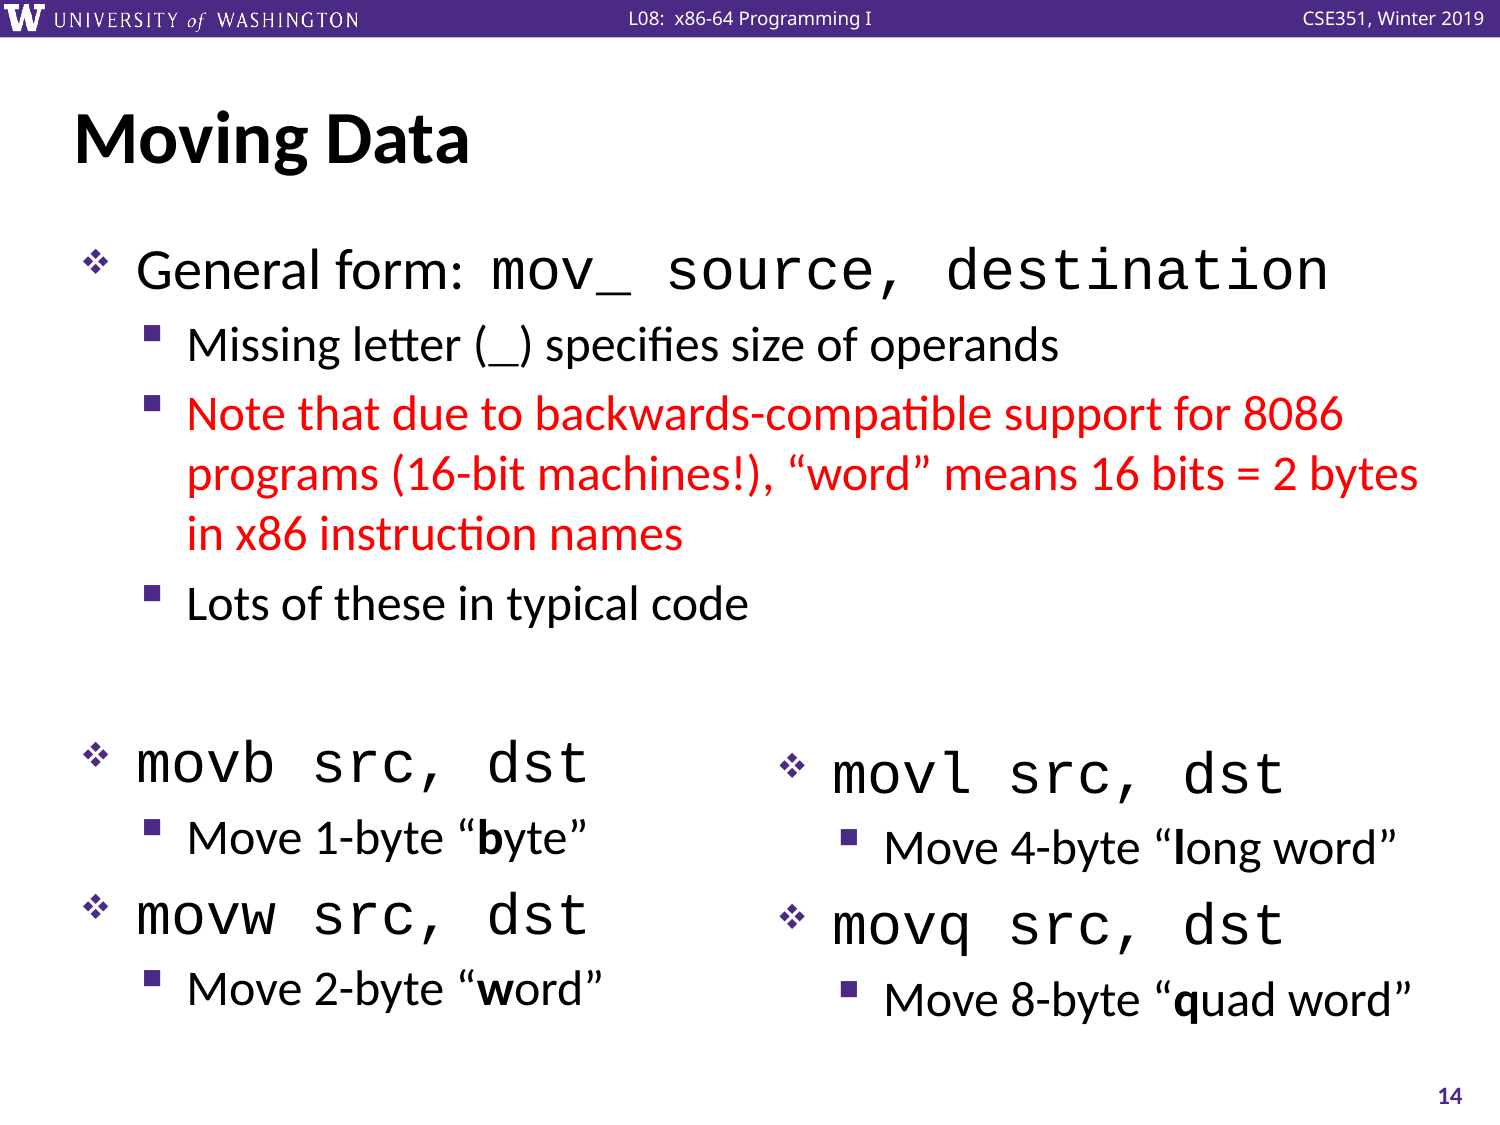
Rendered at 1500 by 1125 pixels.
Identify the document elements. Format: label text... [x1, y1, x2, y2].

slide_number 14 [1400, 1065, 1500, 1125]
title Moving Data [58, 71, 1438, 197]
text_box movl src, dst Move 4-byte “long word” movq src, dst Move 8-byte “quad word” [761, 727, 1437, 1058]
list General form: mov_ source, destination Missing letter (_) specifies size of operands Note that due to backwards-compatible support for 8086 programs (16-bit machines!), “word” means 16 bits = 2 bytes in x86 instruction names Lots of these in typical code movb src, dst Move 1-byte “byte” movw src, dst Move 2-byte “word” [64, 223, 1438, 1040]
picture [4, 4, 358, 32]
